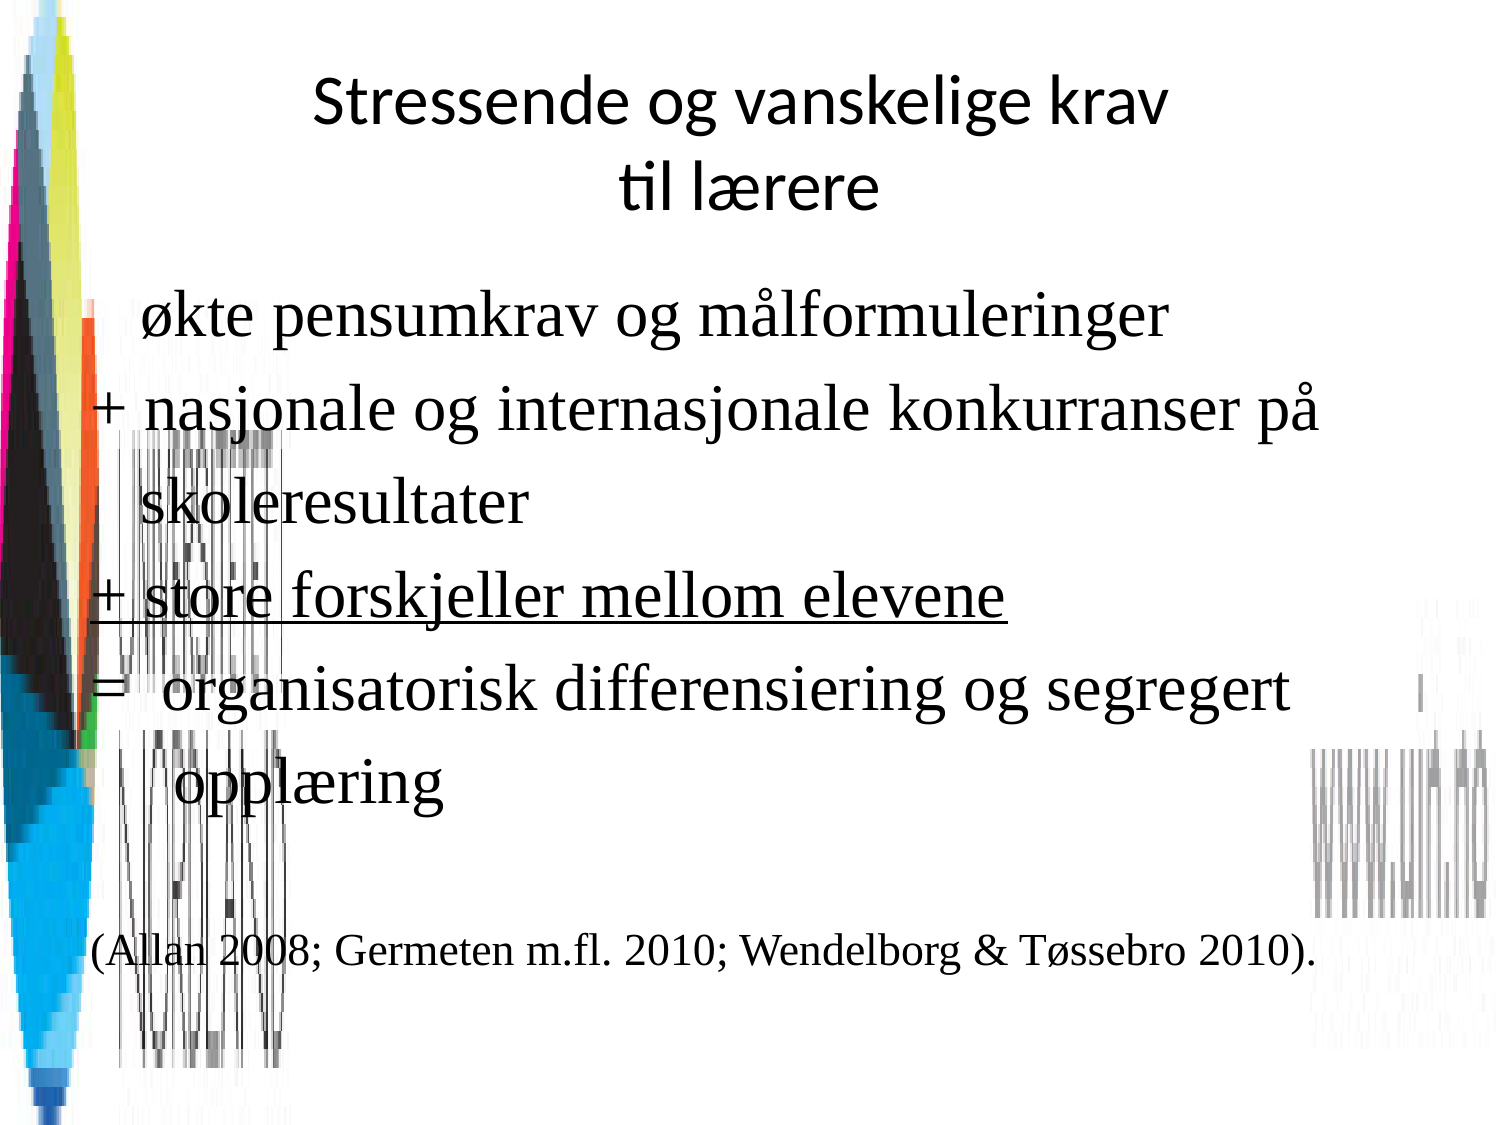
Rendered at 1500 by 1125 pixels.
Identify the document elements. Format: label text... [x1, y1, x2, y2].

title Stressende og vanskelige krav til lærere [75, 45, 1425, 233]
list økte pensumkrav og målformuleringer + nasjonale og internasjonale konkurranser på skoleresultater + store forskjeller mellom elevene = organisatorisk differensiering og segregert opplæring (Allan 2008; Germeten m.fl. 2010; Wendelborg & Tøssebro 2010). [75, 262, 1425, 1005]
picture [0, 0, 1500, 1125]
